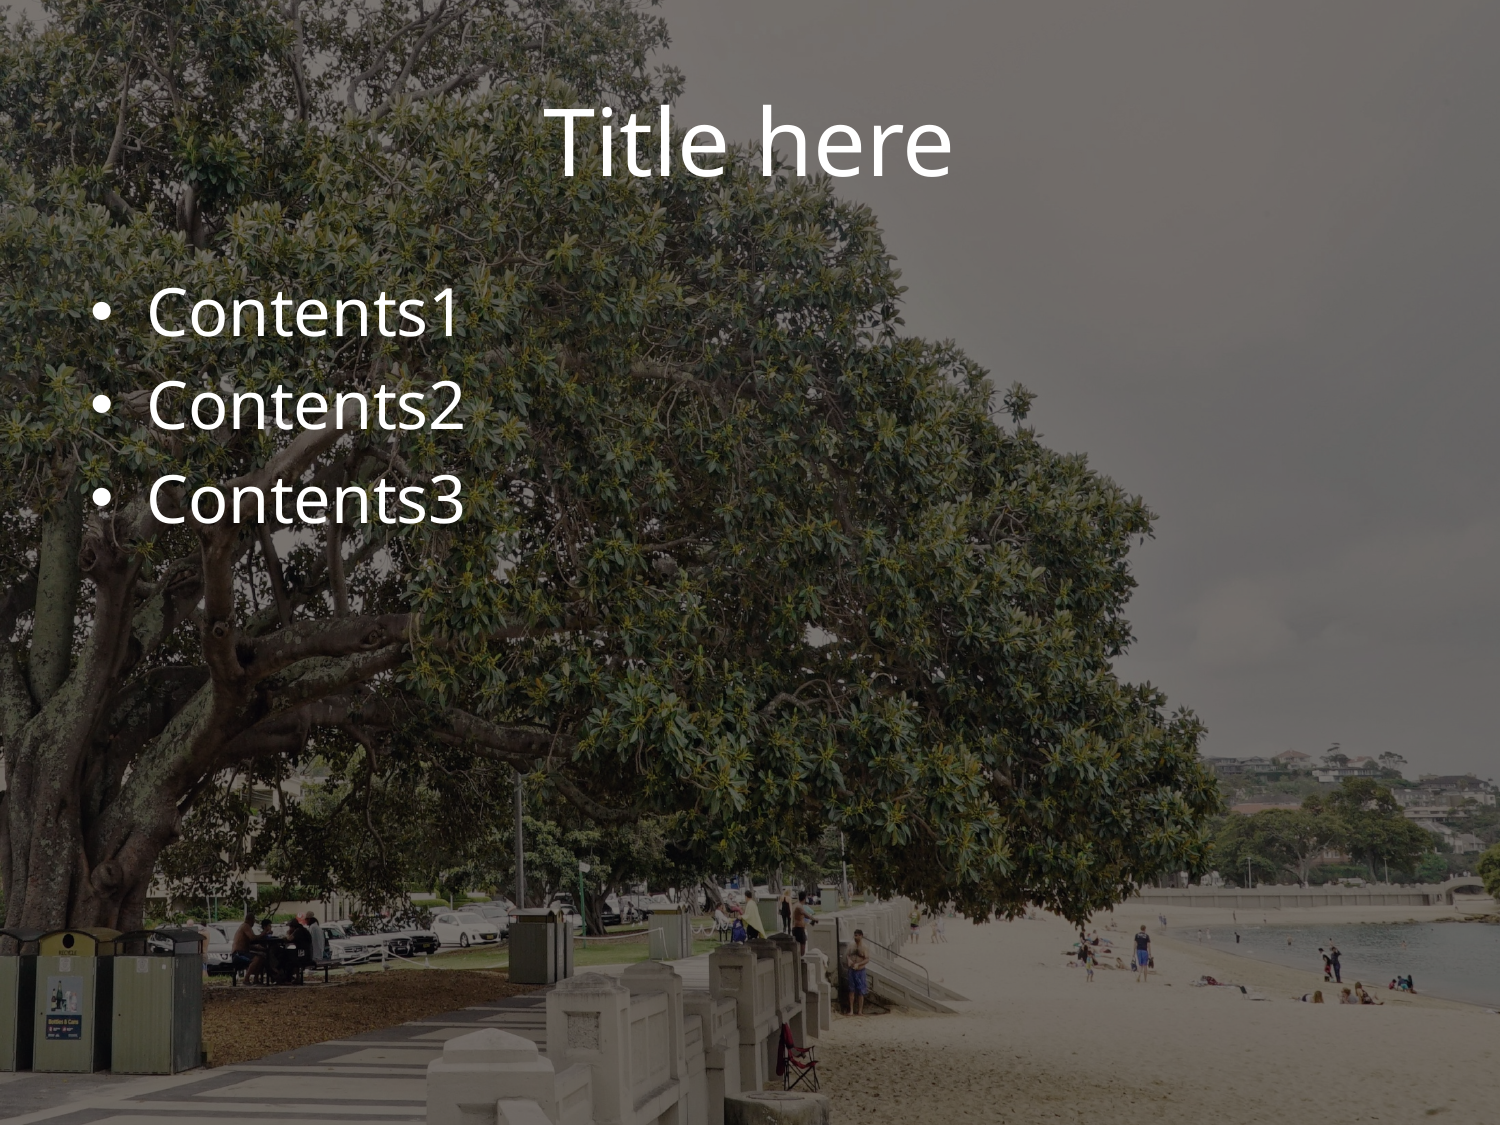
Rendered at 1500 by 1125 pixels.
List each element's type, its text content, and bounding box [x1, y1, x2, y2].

list Contents1 Contents2 Contents3 [75, 262, 1425, 1005]
title Title here [75, 45, 1425, 233]
text_box [0, 0, 1500, 1125]
